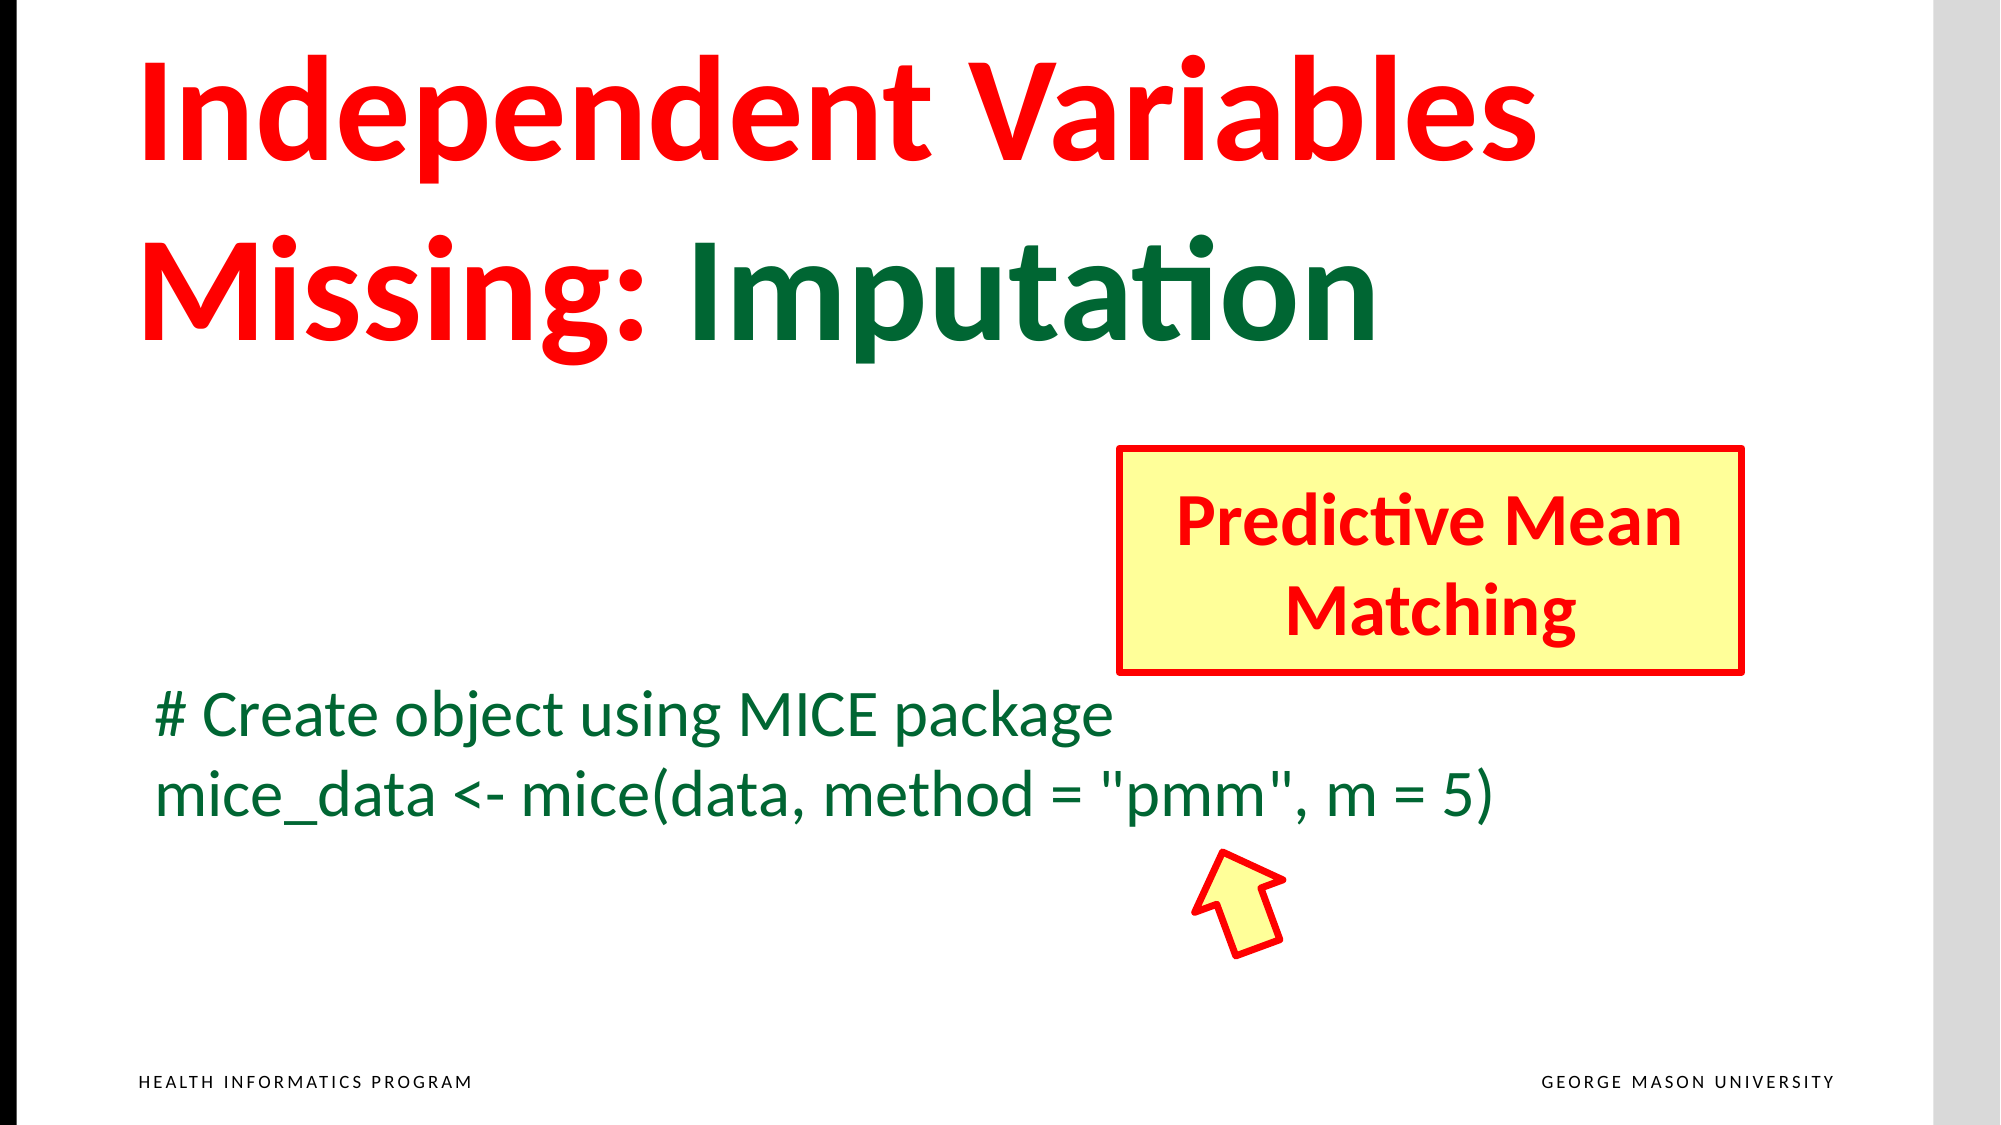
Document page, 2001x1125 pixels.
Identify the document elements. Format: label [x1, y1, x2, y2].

text_box [1901, 1, 2000, 75]
text_box [0, 1, 115, 75]
text_box [112, 2, 1906, 952]
